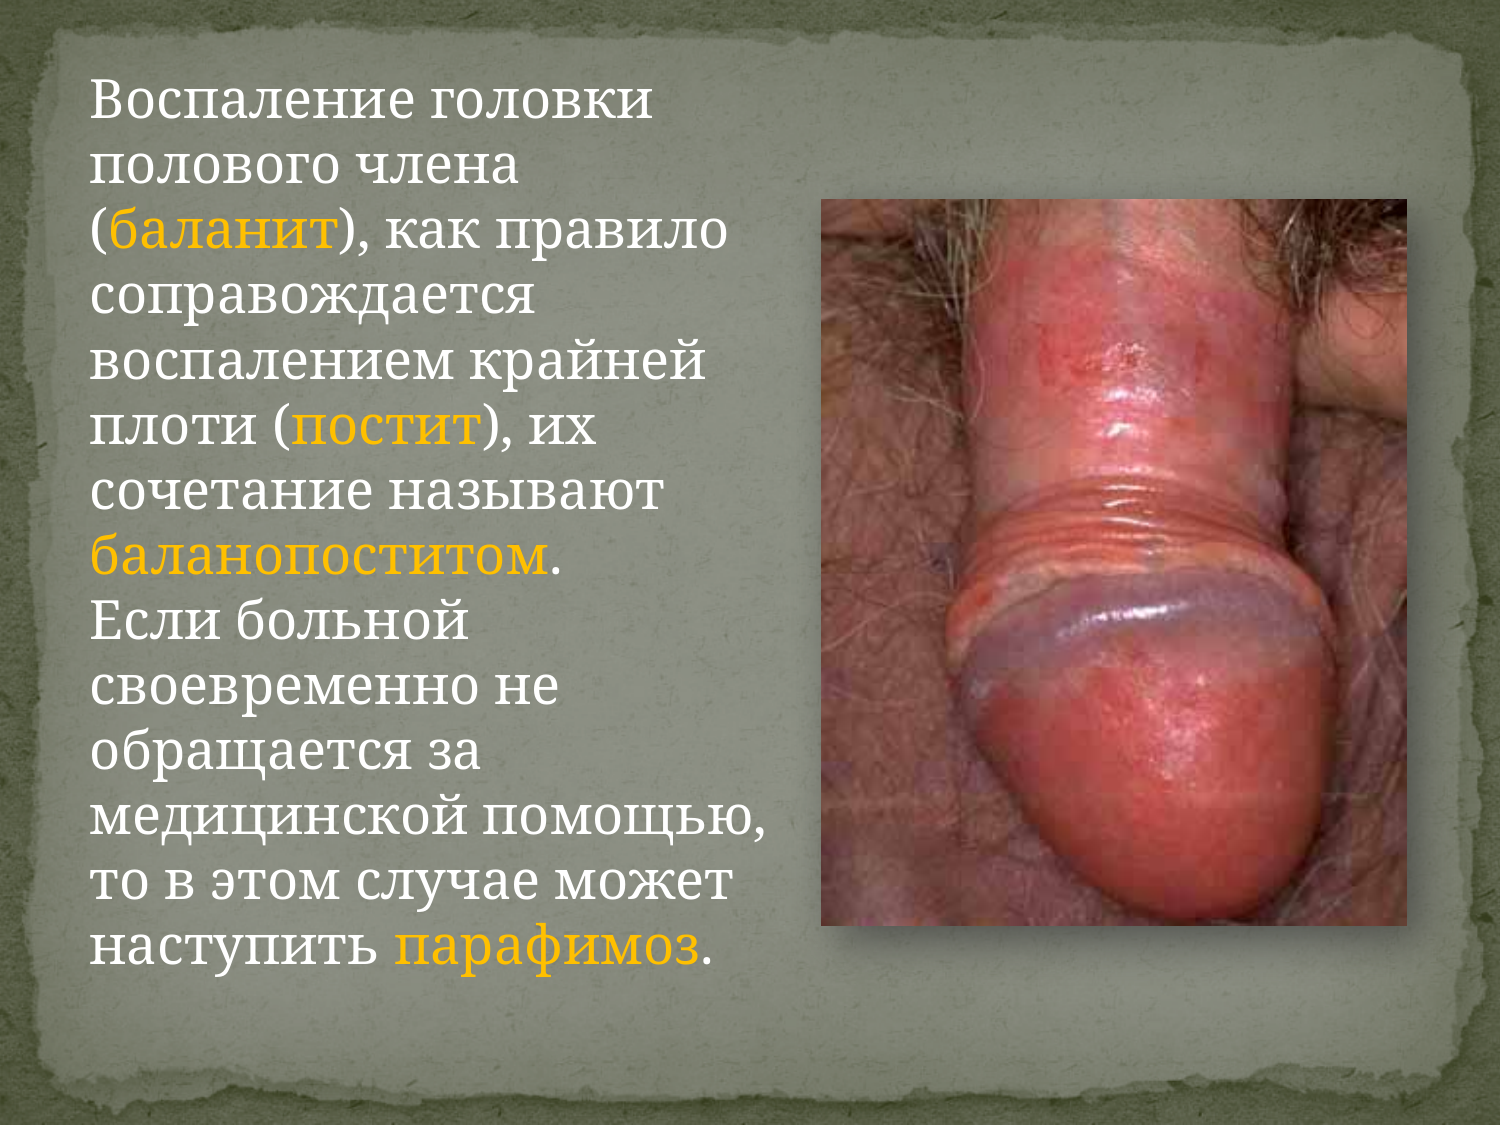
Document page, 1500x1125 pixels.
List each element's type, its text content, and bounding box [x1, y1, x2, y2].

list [823, 202, 1406, 925]
list Воспаление головки полового члена (баланит), как правило соправождается воспалением крайней плоти (постит), их сочетание называют баланопоститом. Если больной своевременно не обращается за медицинской помощью, то в этом случае может наступить парафимоз. [75, 35, 786, 1055]
